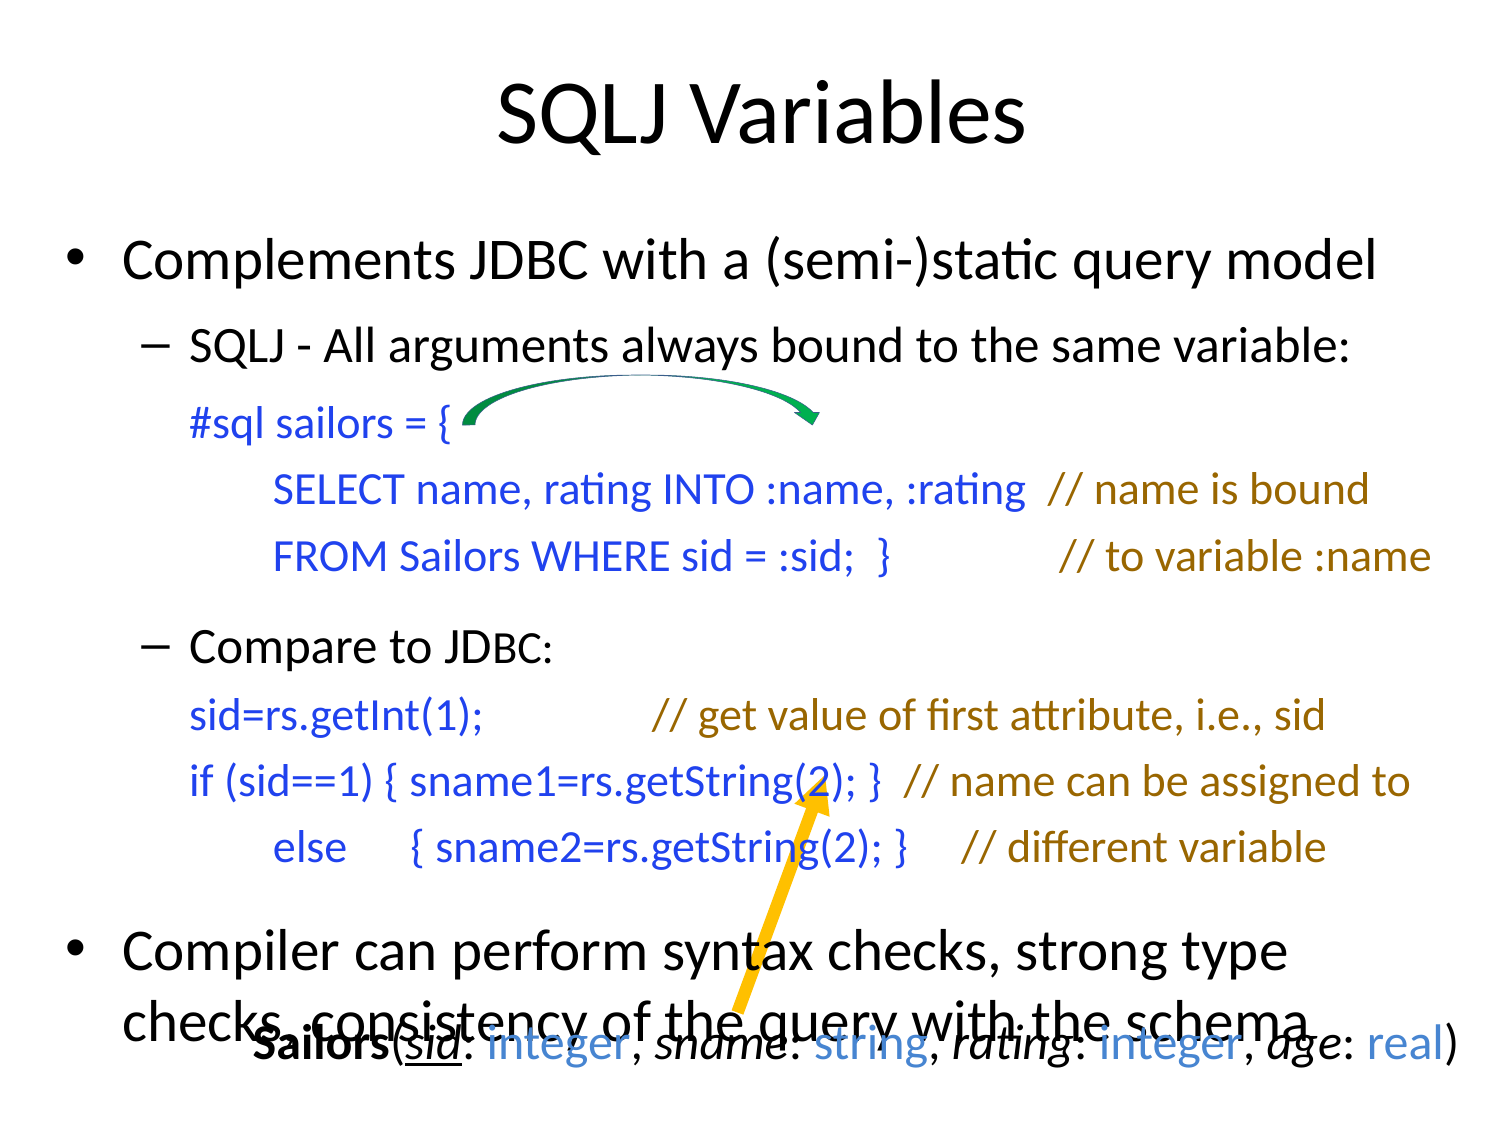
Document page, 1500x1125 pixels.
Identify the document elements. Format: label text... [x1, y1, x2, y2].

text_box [737, 774, 826, 1013]
text_box [460, 372, 822, 428]
text_box Sailors(sid: integer, sname: string, rating: integer, age: real) [199, 997, 1488, 1077]
list Complements JDBC with a (semi-)static query model SQLJ - All arguments always bound to the same variable: #sql sailors = { SELECT name, rating INTO :name, :rating // name is bound FROM Sailors WHERE sid = :sid; } // to variable :name Compare to JDBC: sid=rs.getInt(1); // get value of first attribute, i.e., sid if (sid==1) { sname1=rs.getString(2); } // name can be assigned to else { sname2=rs.getString(2); } // different variable Compiler can perform syntax checks, strong type checks, consistency of the query with the schema [50, 212, 1450, 1075]
title SQLJ Variables [125, 26, 1400, 188]
